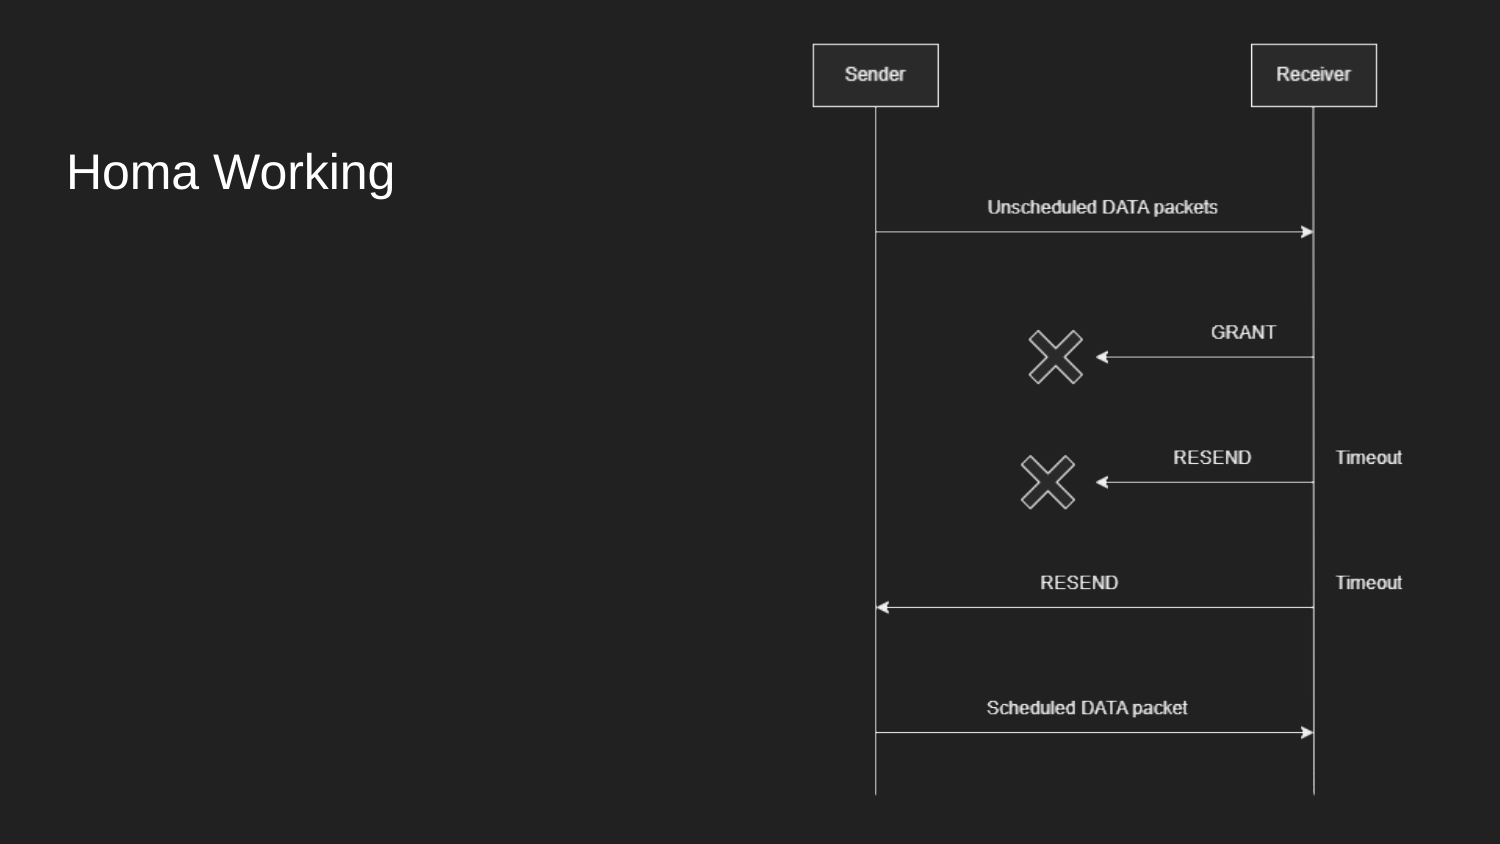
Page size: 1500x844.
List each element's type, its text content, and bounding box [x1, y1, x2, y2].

picture [797, 28, 1442, 816]
title Homa Working [51, 91, 512, 216]
